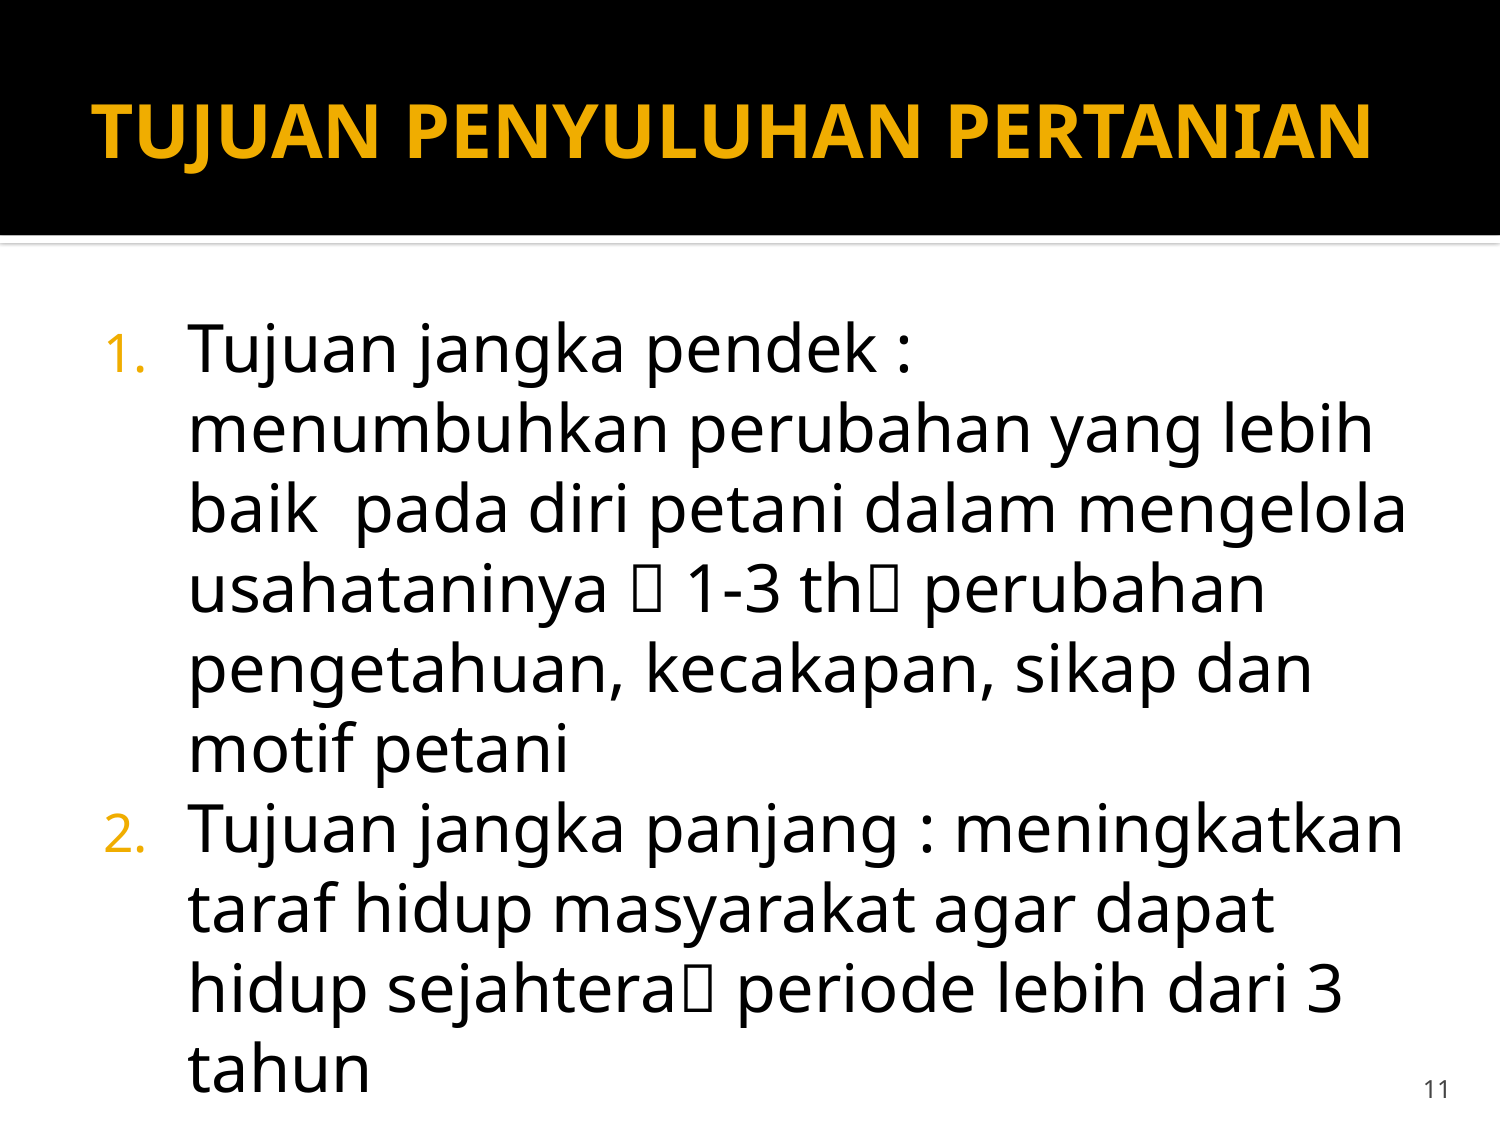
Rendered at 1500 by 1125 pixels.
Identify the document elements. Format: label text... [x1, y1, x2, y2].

slide_number 11 [1345, 1062, 1467, 1108]
list Tujuan jangka pendek : menumbuhkan perubahan yang lebih baik pada diri petani dalam mengelola usahataninya  1-3 th perubahan pengetahuan, kecakapan, sikap dan motif petani Tujuan jangka panjang : meningkatkan taraf hidup masyarakat agar dapat hidup sejahtera periode lebih dari 3 tahun [75, 291, 1425, 1050]
title TUJUAN PENYULUHAN PERTANIAN [75, 25, 1425, 231]
